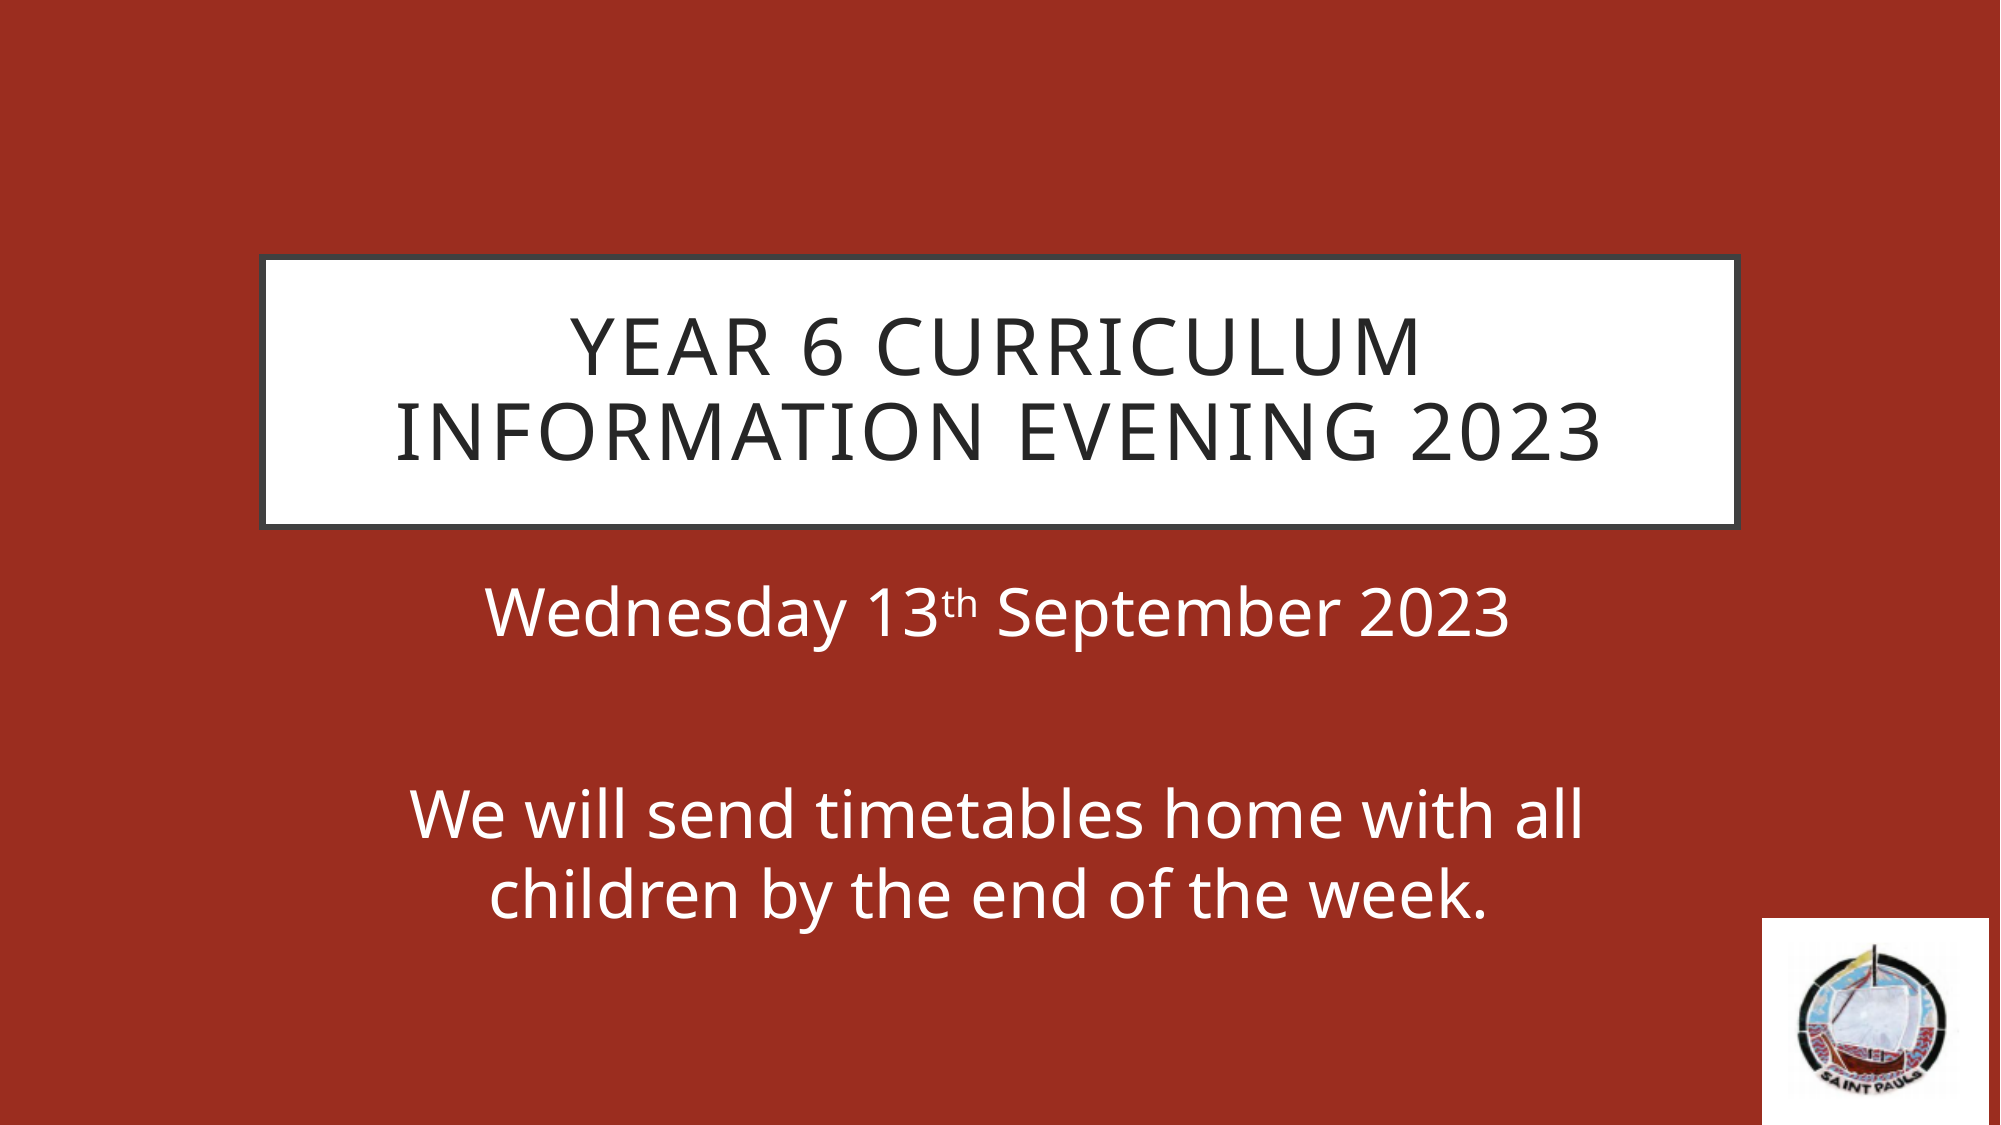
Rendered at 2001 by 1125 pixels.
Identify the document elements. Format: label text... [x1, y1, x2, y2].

subtitle Wednesday 13th September 2023 We will send timetables home with all children by the end of the week. [294, 562, 1703, 1061]
title Year 6 Curriculum Information Evening 2023 [259, 254, 1741, 530]
picture [1762, 918, 1989, 1125]
